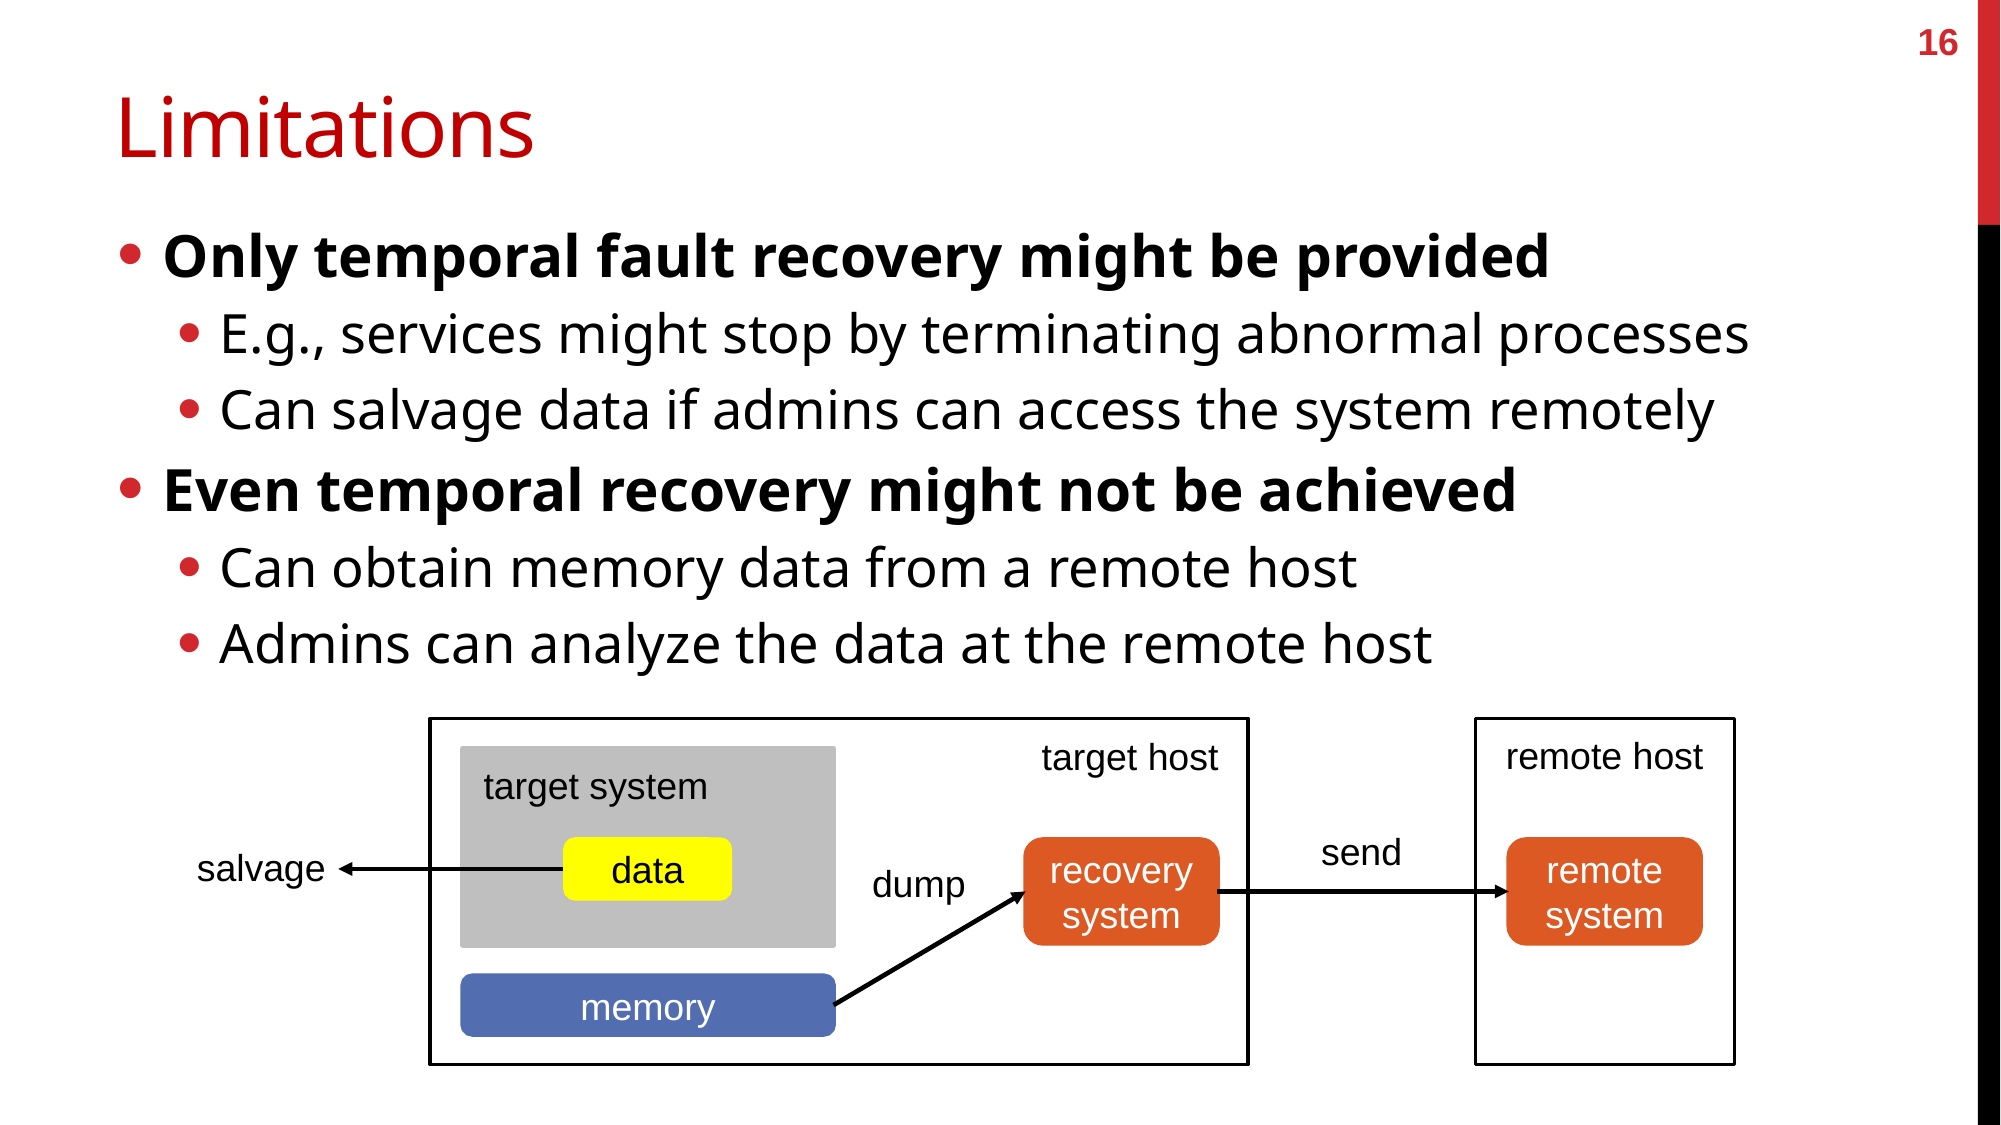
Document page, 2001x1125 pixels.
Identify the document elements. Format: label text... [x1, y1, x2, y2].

text_box memory [460, 973, 836, 1037]
title Limitations [99, 25, 1904, 182]
text_box salvage [182, 836, 341, 897]
text_box data [563, 837, 733, 901]
text_box remote system [1506, 837, 1704, 946]
text_box target system [468, 754, 724, 815]
text_box remote host [1491, 724, 1719, 785]
slide_number 16 [1823, 10, 1975, 71]
text_box [428, 716, 1250, 887]
text_box [460, 746, 836, 948]
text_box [833, 890, 1027, 1006]
list Only temporal fault recovery might be provided E.g., services might stop by terminating abnormal processes Can salvage data if admins can access the system remotely Even temporal recovery might not be achieved Can obtain memory data from a remote host Admins can analyze the data at the remote host [99, 211, 1904, 1065]
text_box [1473, 716, 1737, 1067]
text_box recovery system [1023, 837, 1220, 946]
text_box send [1306, 820, 1417, 881]
text_box dump [857, 853, 981, 885]
text_box [428, 874, 1250, 1067]
text_box target host [1026, 725, 1234, 786]
